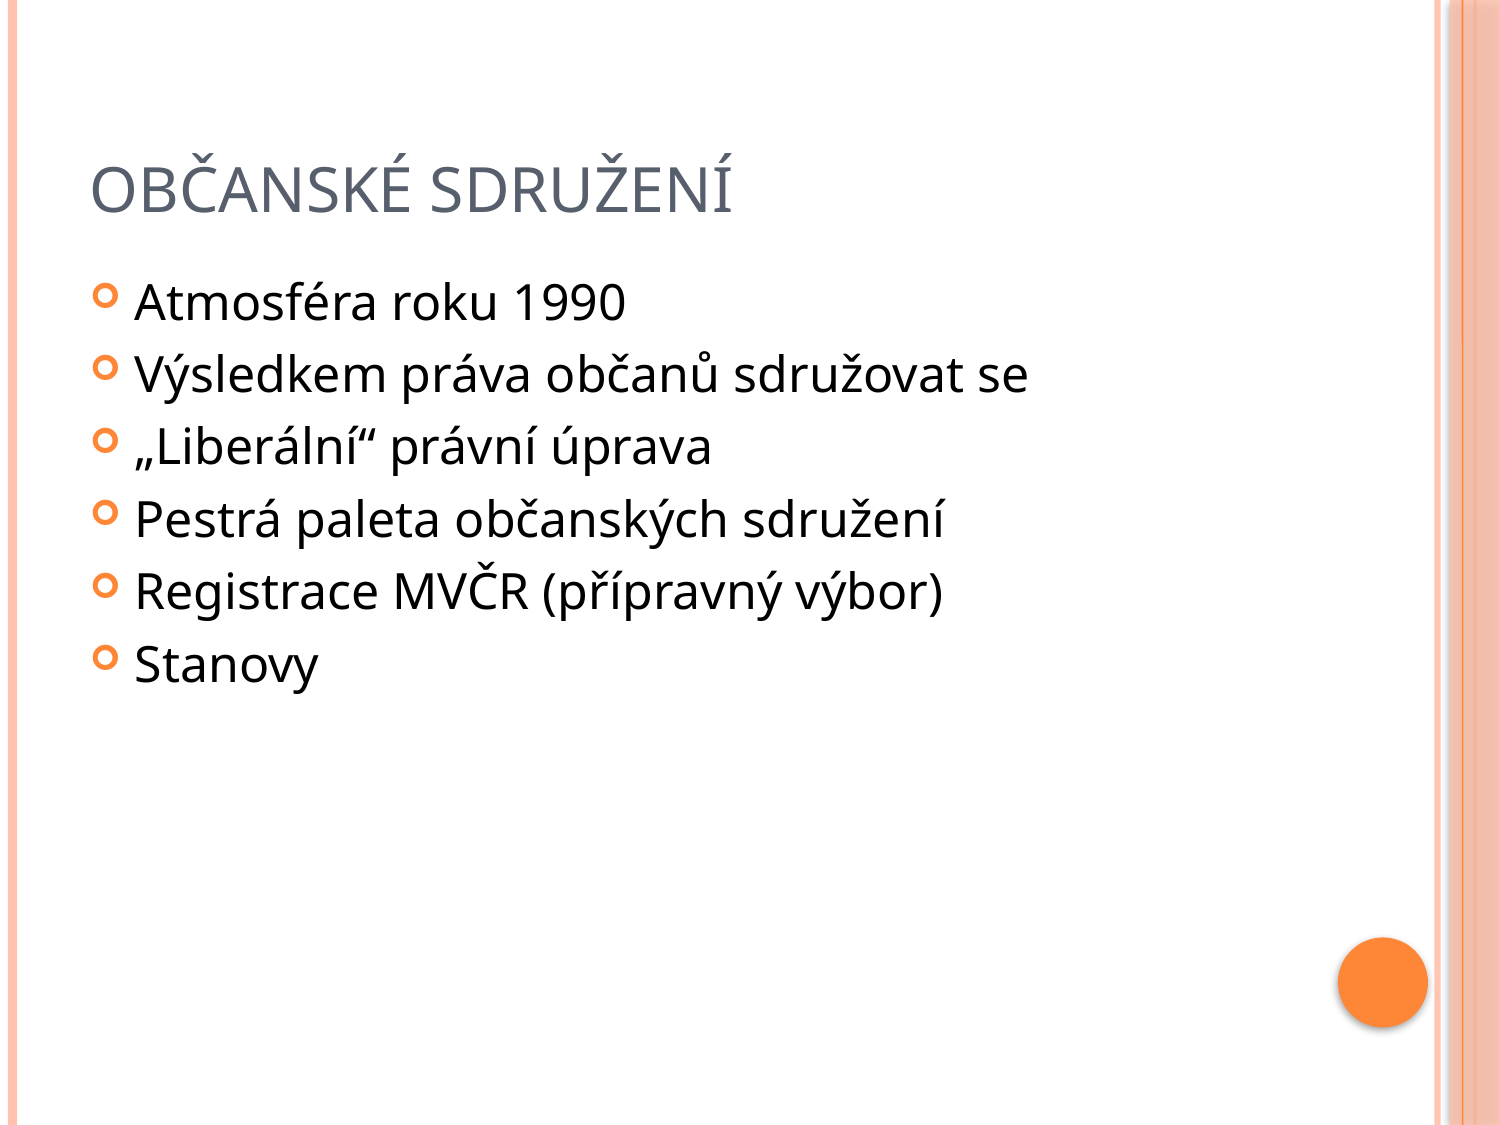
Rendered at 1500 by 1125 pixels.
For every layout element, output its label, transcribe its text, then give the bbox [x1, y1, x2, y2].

list Atmosféra roku 1990 Výsledkem práva občanů sdružovat se „Liberální“ právní úprava Pestrá paleta občanských sdružení Registrace MVČR (přípravný výbor) Stanovy [75, 262, 1300, 1062]
title Občanské sdružení [75, 45, 1300, 233]
